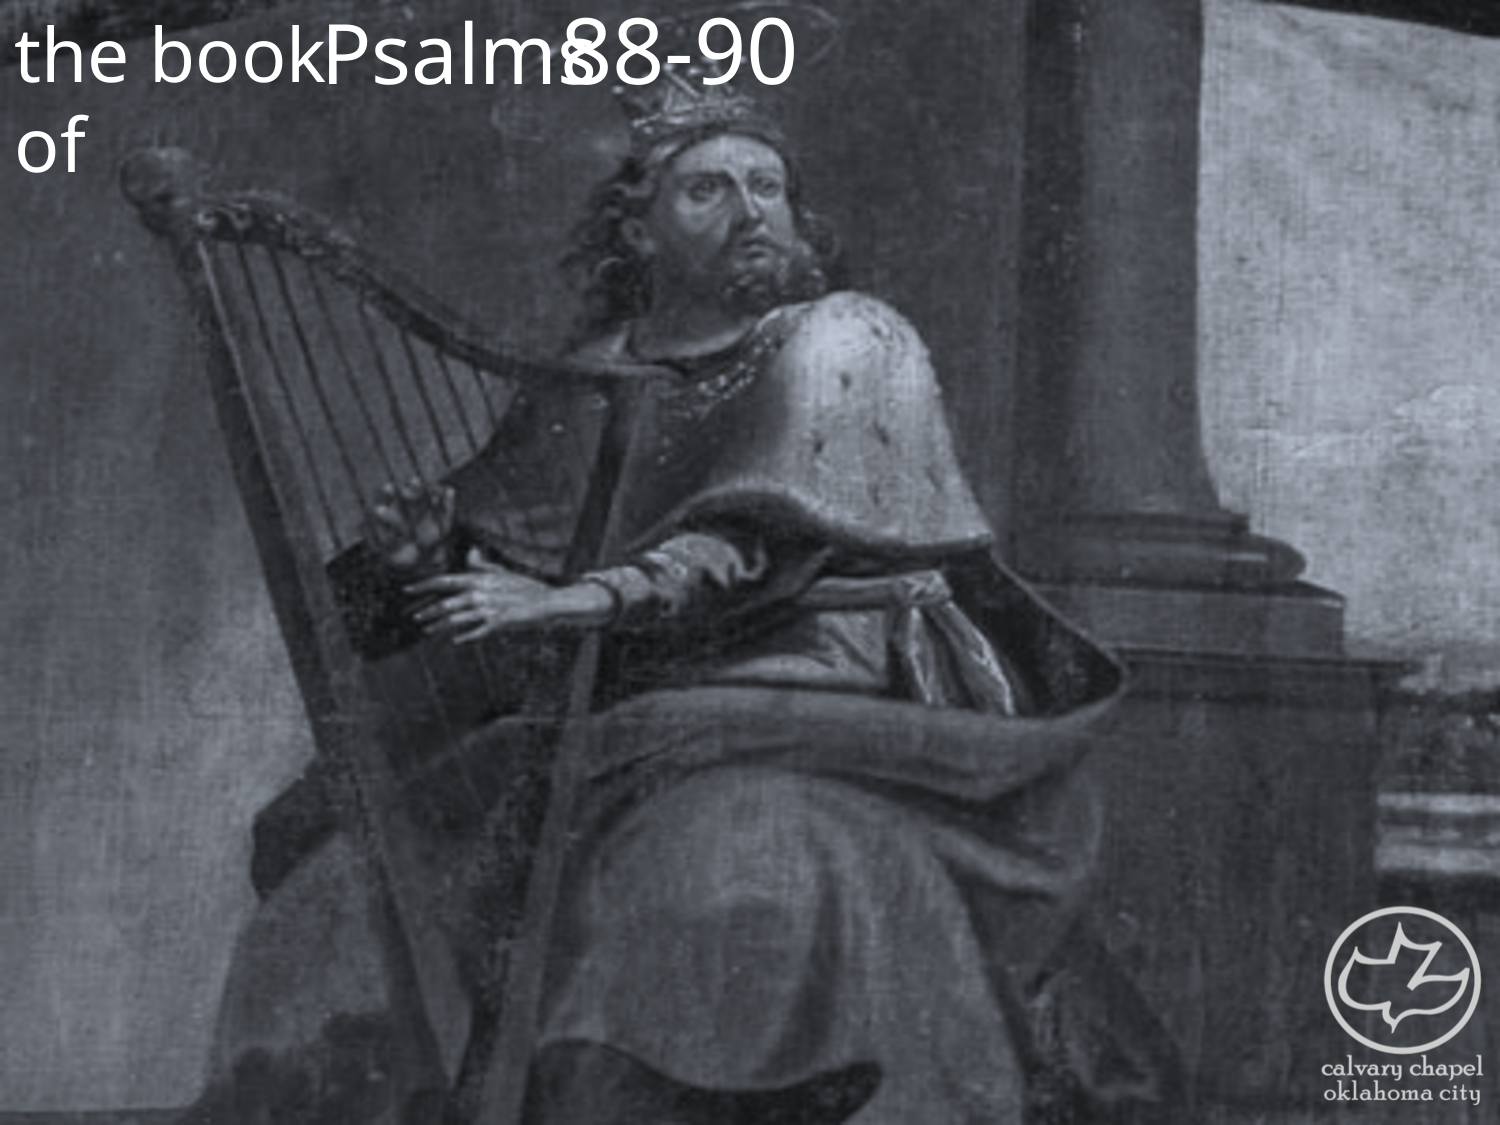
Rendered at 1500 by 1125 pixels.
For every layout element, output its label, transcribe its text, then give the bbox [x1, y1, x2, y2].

text_box Psalms [419, 0, 545, 109]
text_box the book of [0, 0, 419, 195]
text_box 88-90 [545, 0, 964, 111]
picture [0, 0, 1500, 1125]
